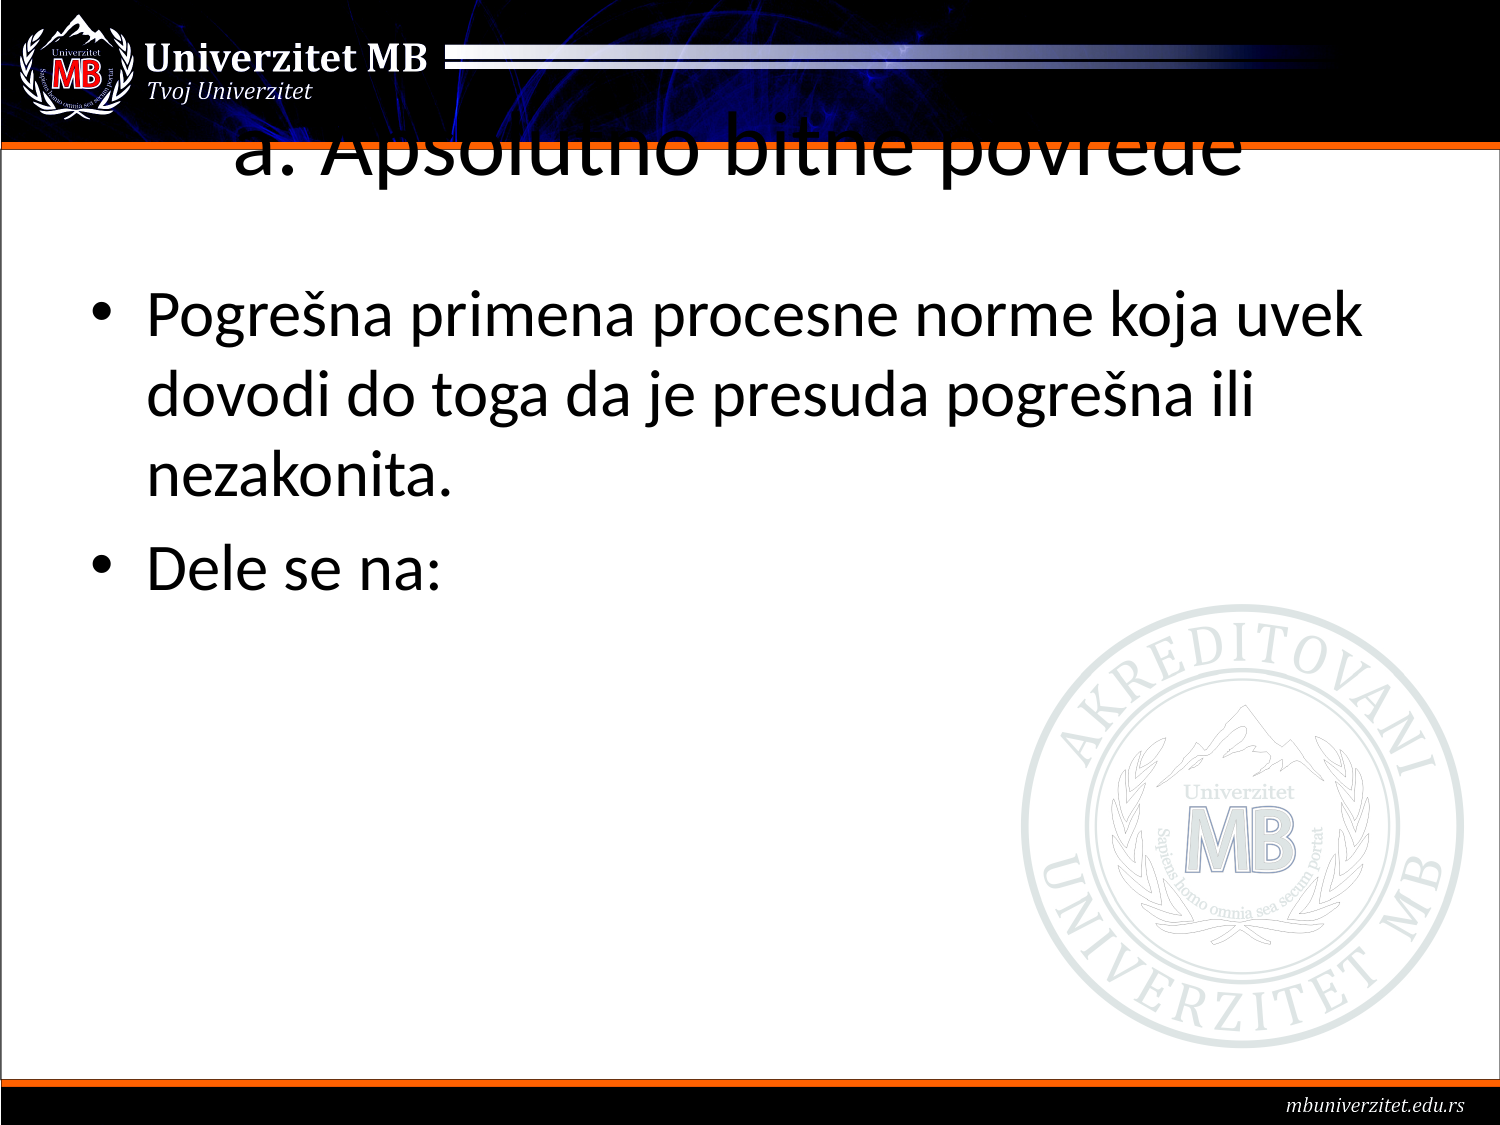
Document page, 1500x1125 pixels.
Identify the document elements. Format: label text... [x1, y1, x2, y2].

picture [0, 0, 1500, 1125]
list Pogrešna primena procesne norme koja uvek dovodi do toga da je presuda pogrešna ili nezakonita. Dele se na: [75, 262, 1425, 1005]
title a. Apsolutno bitne povrede [75, 45, 1425, 233]
